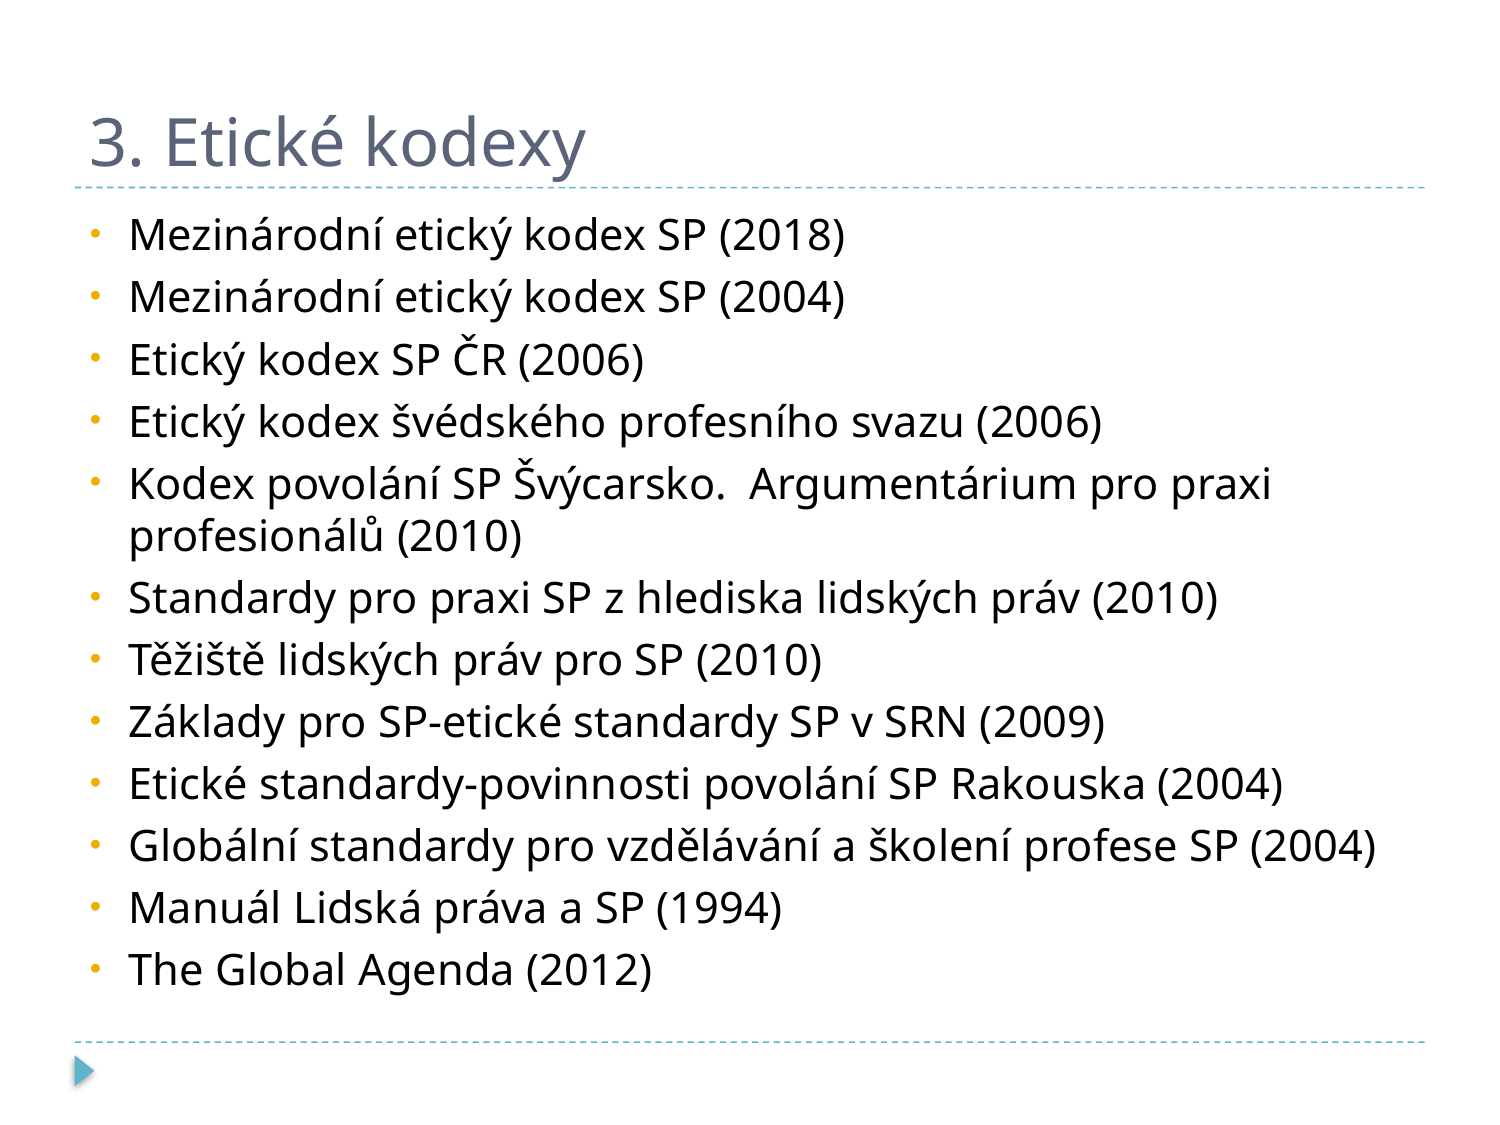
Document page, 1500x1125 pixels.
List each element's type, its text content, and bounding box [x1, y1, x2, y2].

title 3. Etické kodexy [75, 24, 1425, 188]
list Mezinárodní etický kodex SP (2018) Mezinárodní etický kodex SP (2004) Etický kodex SP ČR (2006) Etický kodex švédského profesního svazu (2006) Kodex povolání SP Švýcarsko. Argumentárium pro praxi profesionálů (2010) Standardy pro praxi SP z hlediska lidských práv (2010) Těžiště lidských práv pro SP (2010) Základy pro SP-etické standardy SP v SRN (2009) Etické standardy-povinnosti povolání SP Rakouska (2004) Globální standardy pro vzdělávání a školení profese SP (2004) Manuál Lidská práva a SP (1994) The Global Agenda (2012) [75, 200, 1425, 1010]
